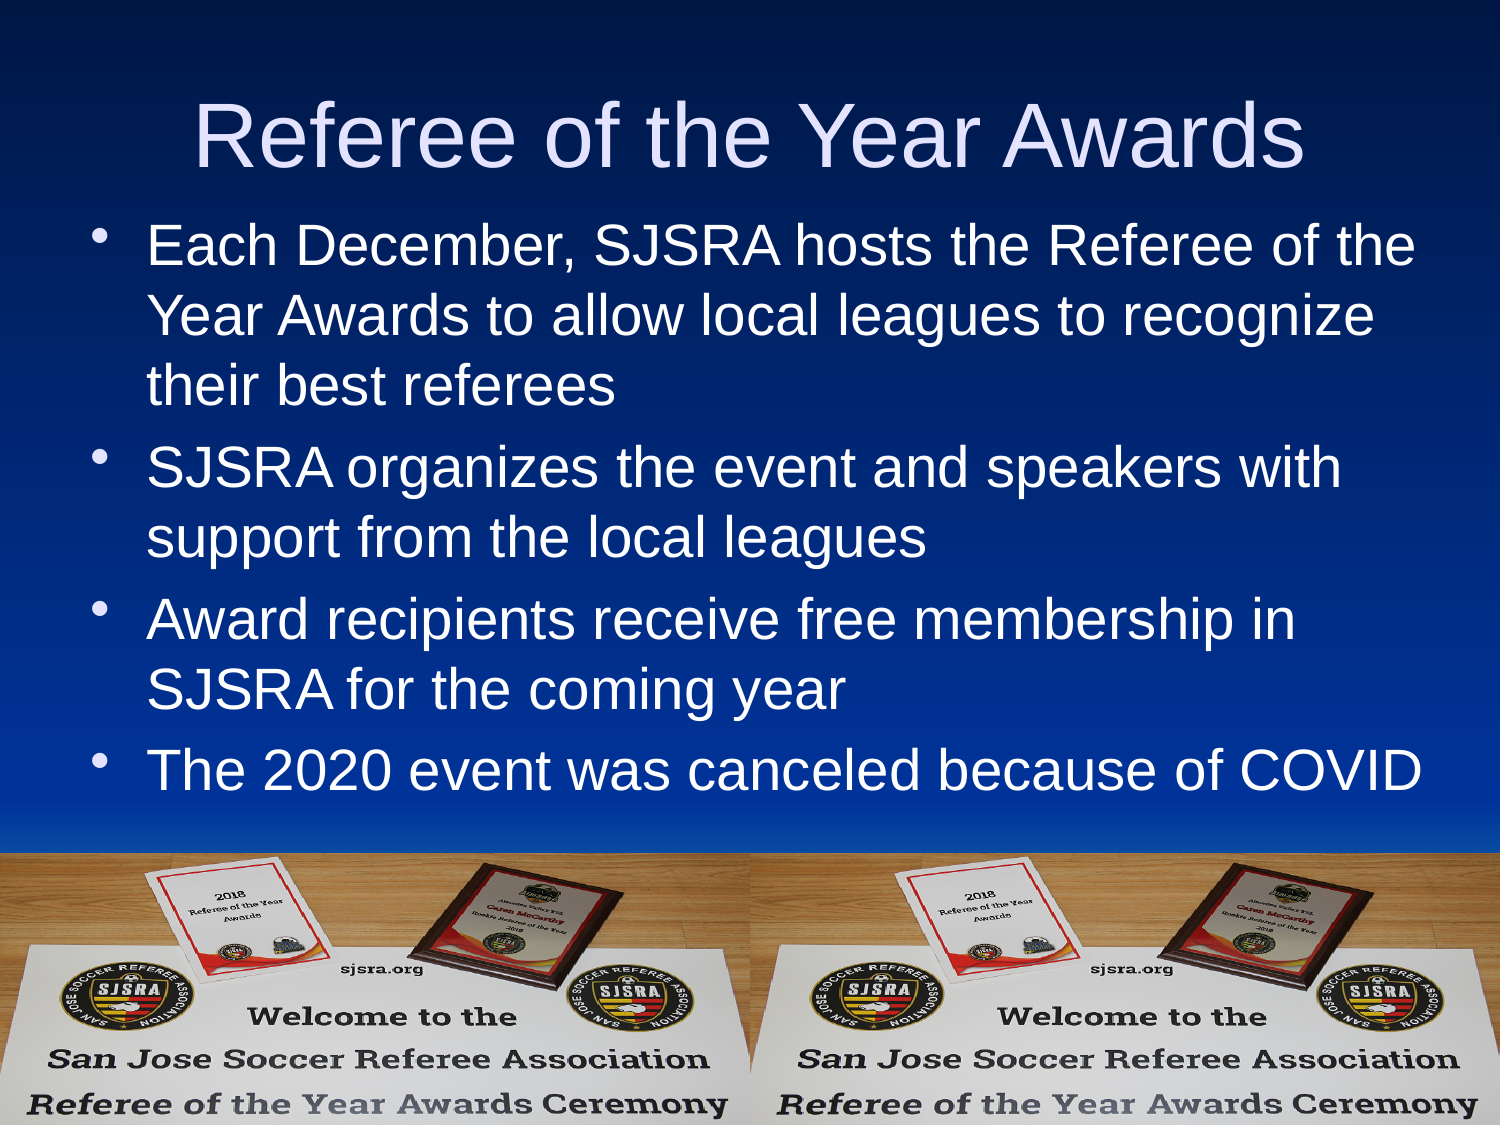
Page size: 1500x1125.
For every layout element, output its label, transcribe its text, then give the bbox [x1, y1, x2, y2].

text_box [0, 853, 1500, 1125]
title Referee of the Year Awards [74, 37, 1426, 199]
list Each December, SJSRA hosts the Referee of the Year Awards to allow local leagues to recognize their best referees SJSRA organizes the event and speakers with support from the local leagues Award recipients receive free membership in SJSRA for the coming year The 2020 event was canceled because of COVID [74, 199, 1463, 851]
